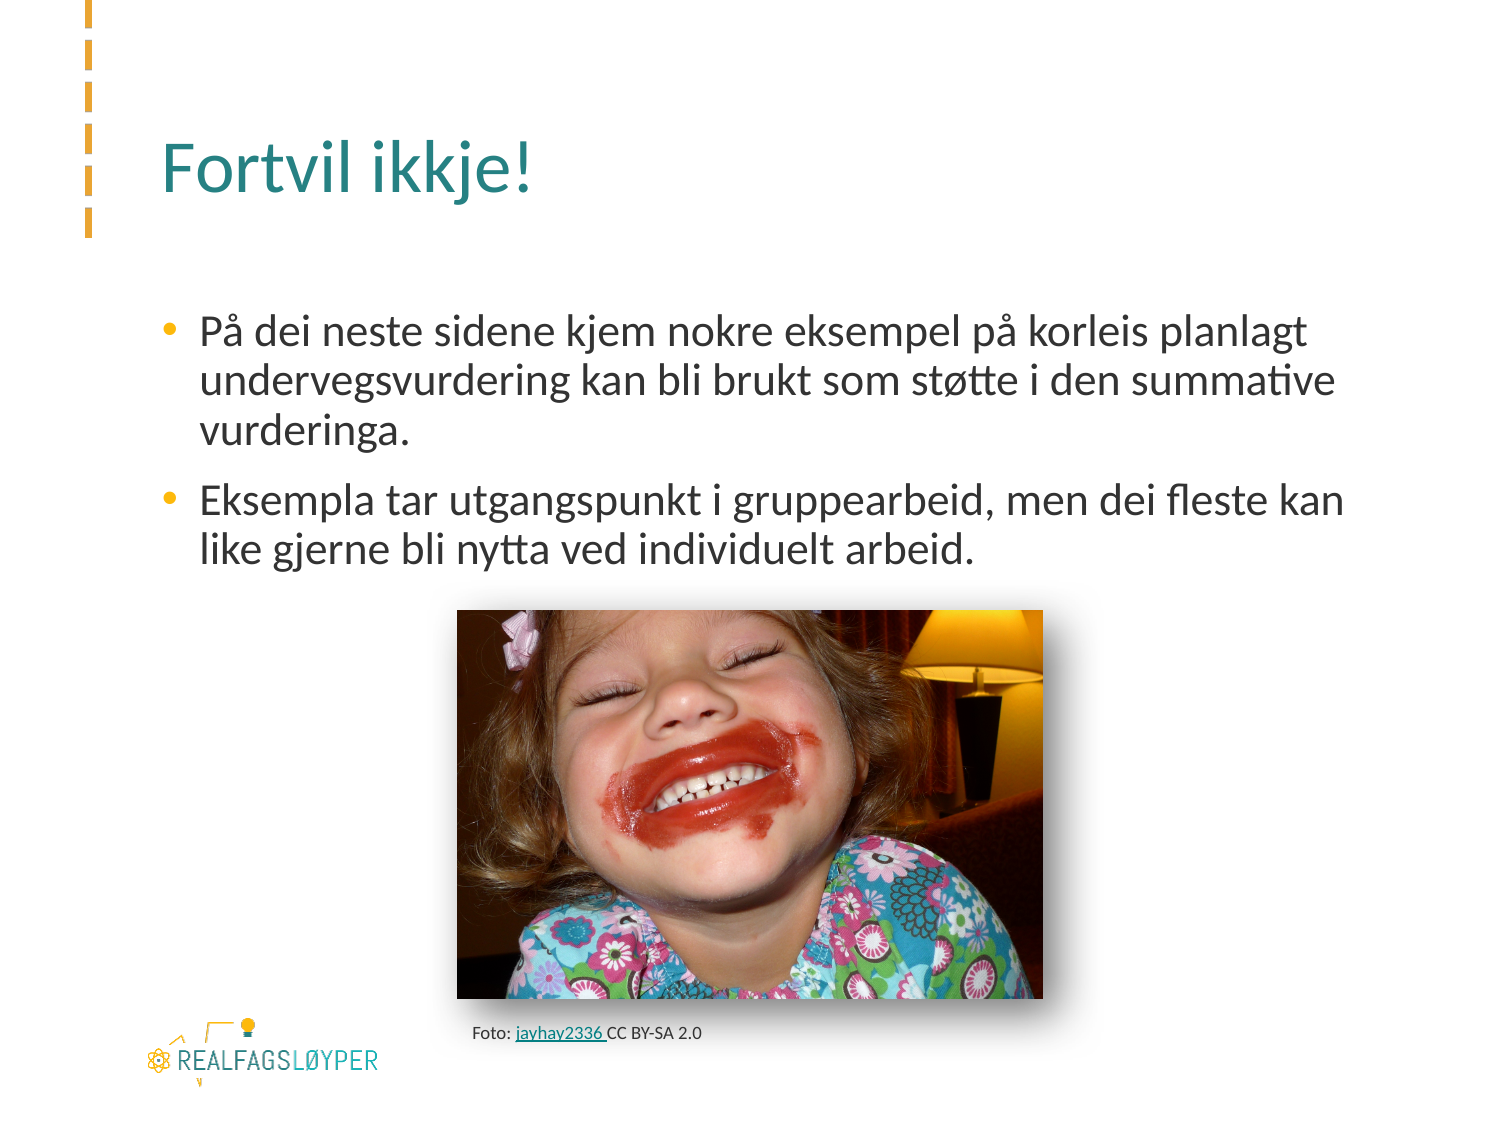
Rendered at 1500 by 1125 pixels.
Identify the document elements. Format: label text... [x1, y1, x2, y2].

picture [457, 610, 1043, 1000]
text_box Foto: jayhay2336 CC BY-SA 2.0 [457, 1012, 964, 1051]
title Fortvil ikkje! [146, 59, 1391, 278]
picture [146, 1018, 380, 1089]
list På dei neste sidene kjem nokre eksempel på korleis planlagt undervegsvurdering kan bli brukt som støtte i den summative vurderinga. Eksempla tar utgangspunkt i gruppearbeid, men dei fleste kan like gjerne bli nytta ved individuelt arbeid. [146, 299, 1391, 986]
picture [85, 0, 92, 238]
